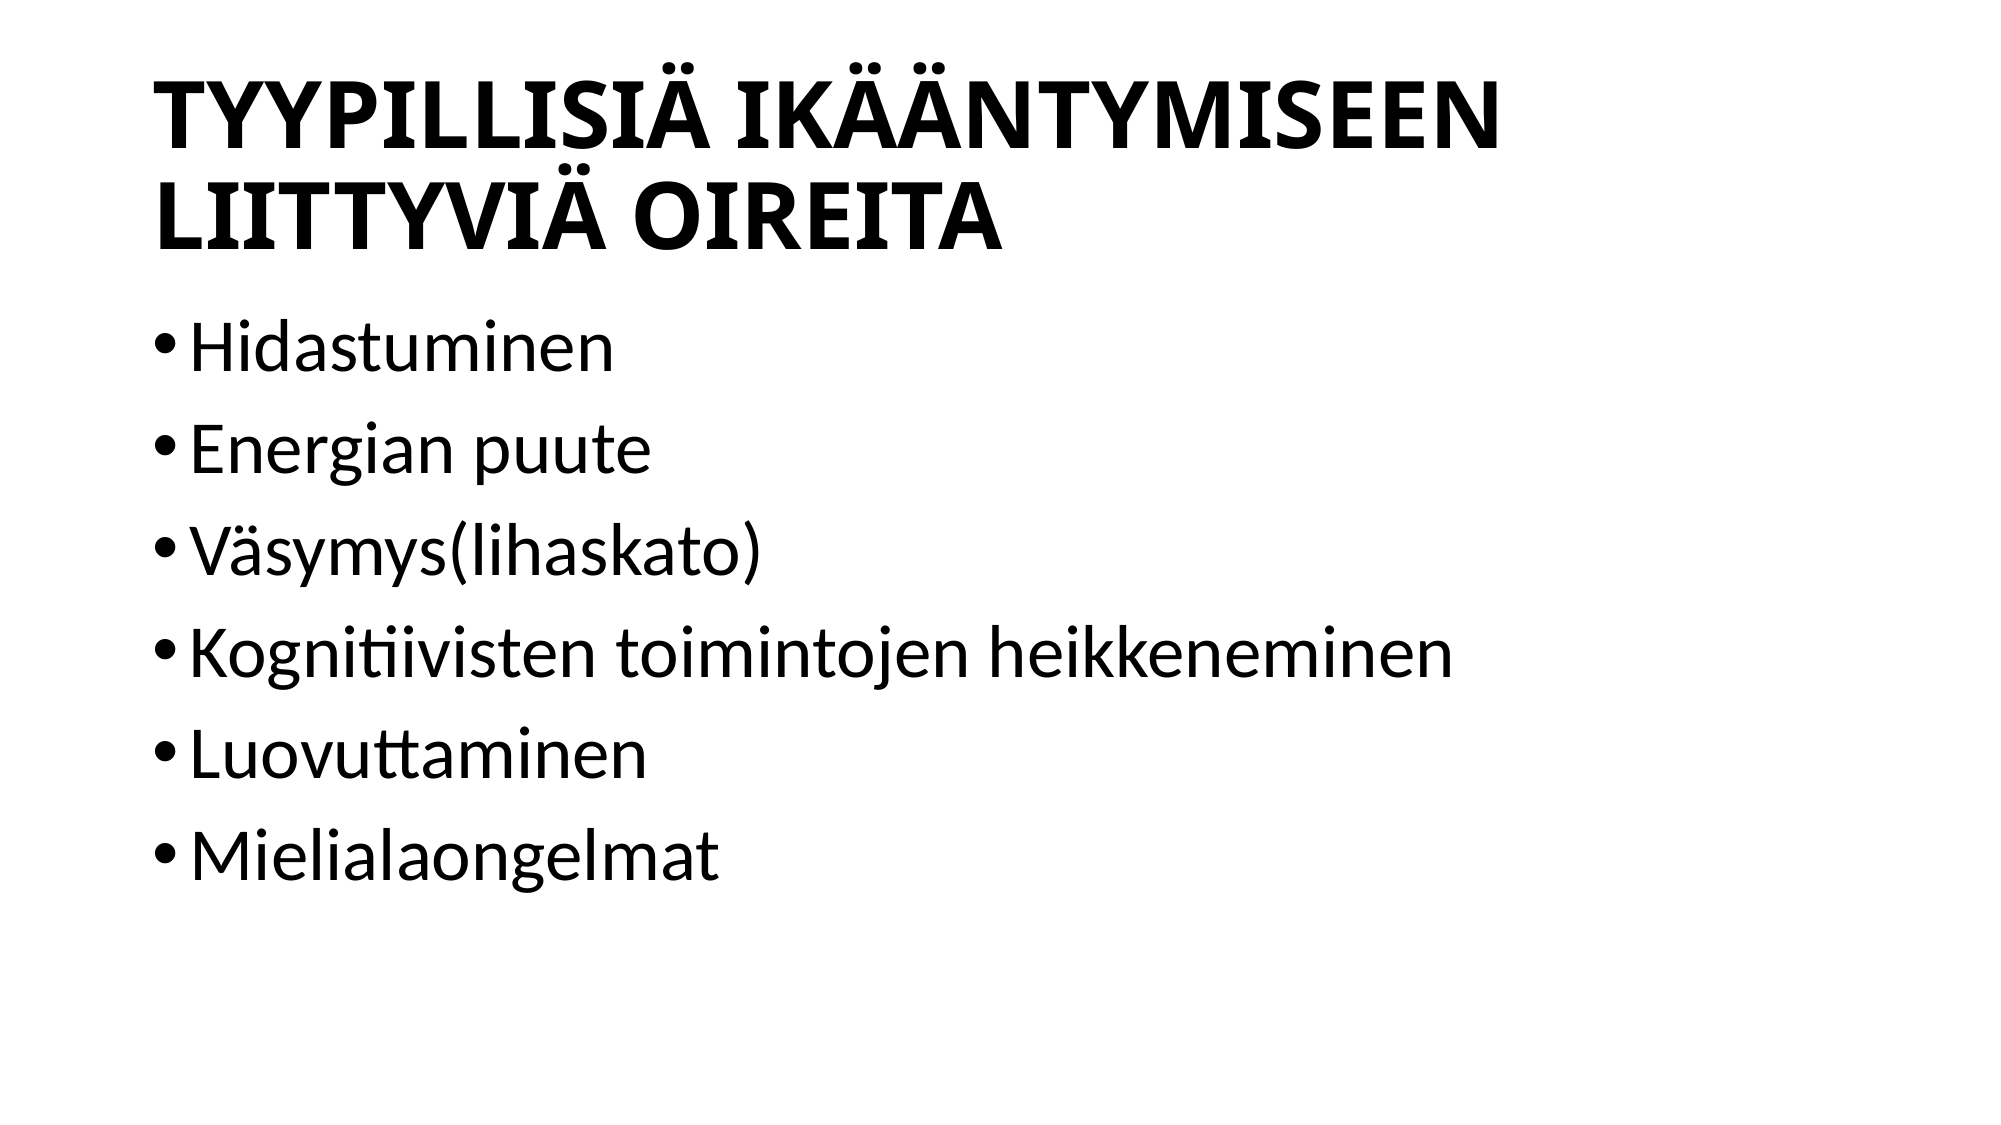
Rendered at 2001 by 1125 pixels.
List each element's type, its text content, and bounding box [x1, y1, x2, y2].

list Hidastuminen Energian puute Väsymys(lihaskato) Kognitiivisten toimintojen heikkeneminen Luovuttaminen Mielialaongelmat [137, 299, 1863, 1014]
title TYYPILLISIÄ IKÄÄNTYMISEEN LIITTYVIÄ OIREITA [137, 59, 1863, 278]
